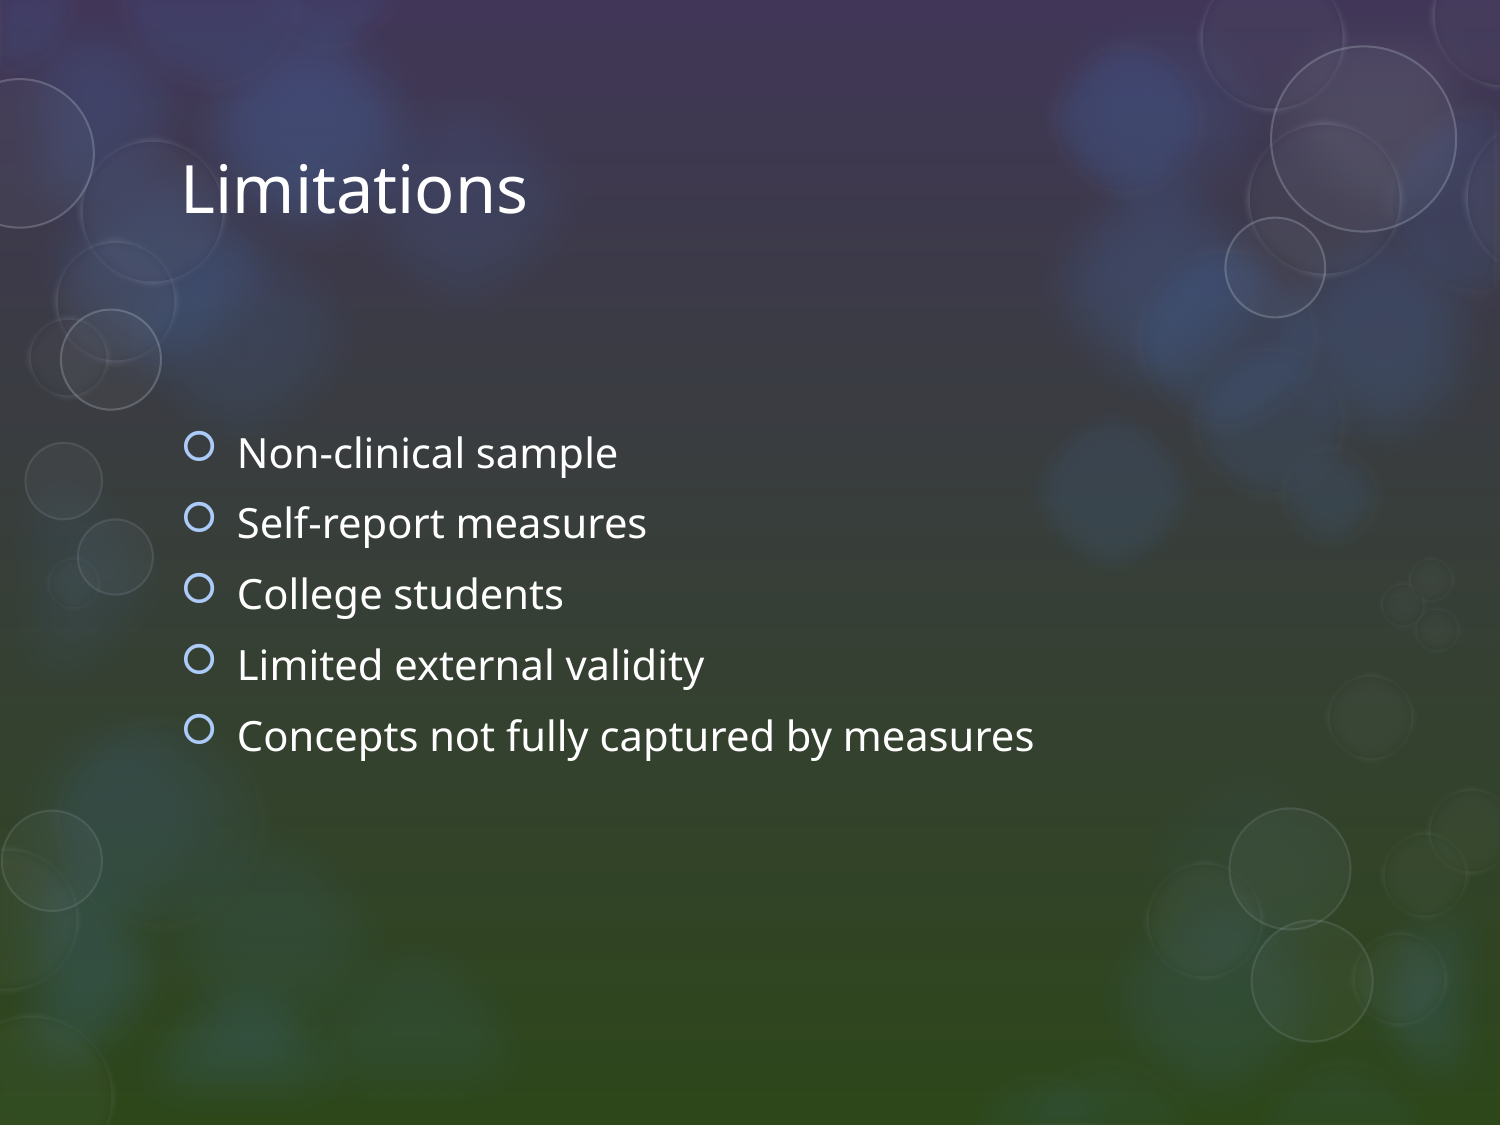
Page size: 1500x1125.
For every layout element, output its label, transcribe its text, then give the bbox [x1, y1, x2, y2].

title Limitations [165, 110, 1335, 263]
list Non-clinical sample Self-report measures College students Limited external validity Concepts not fully captured by measures [165, 296, 1335, 962]
